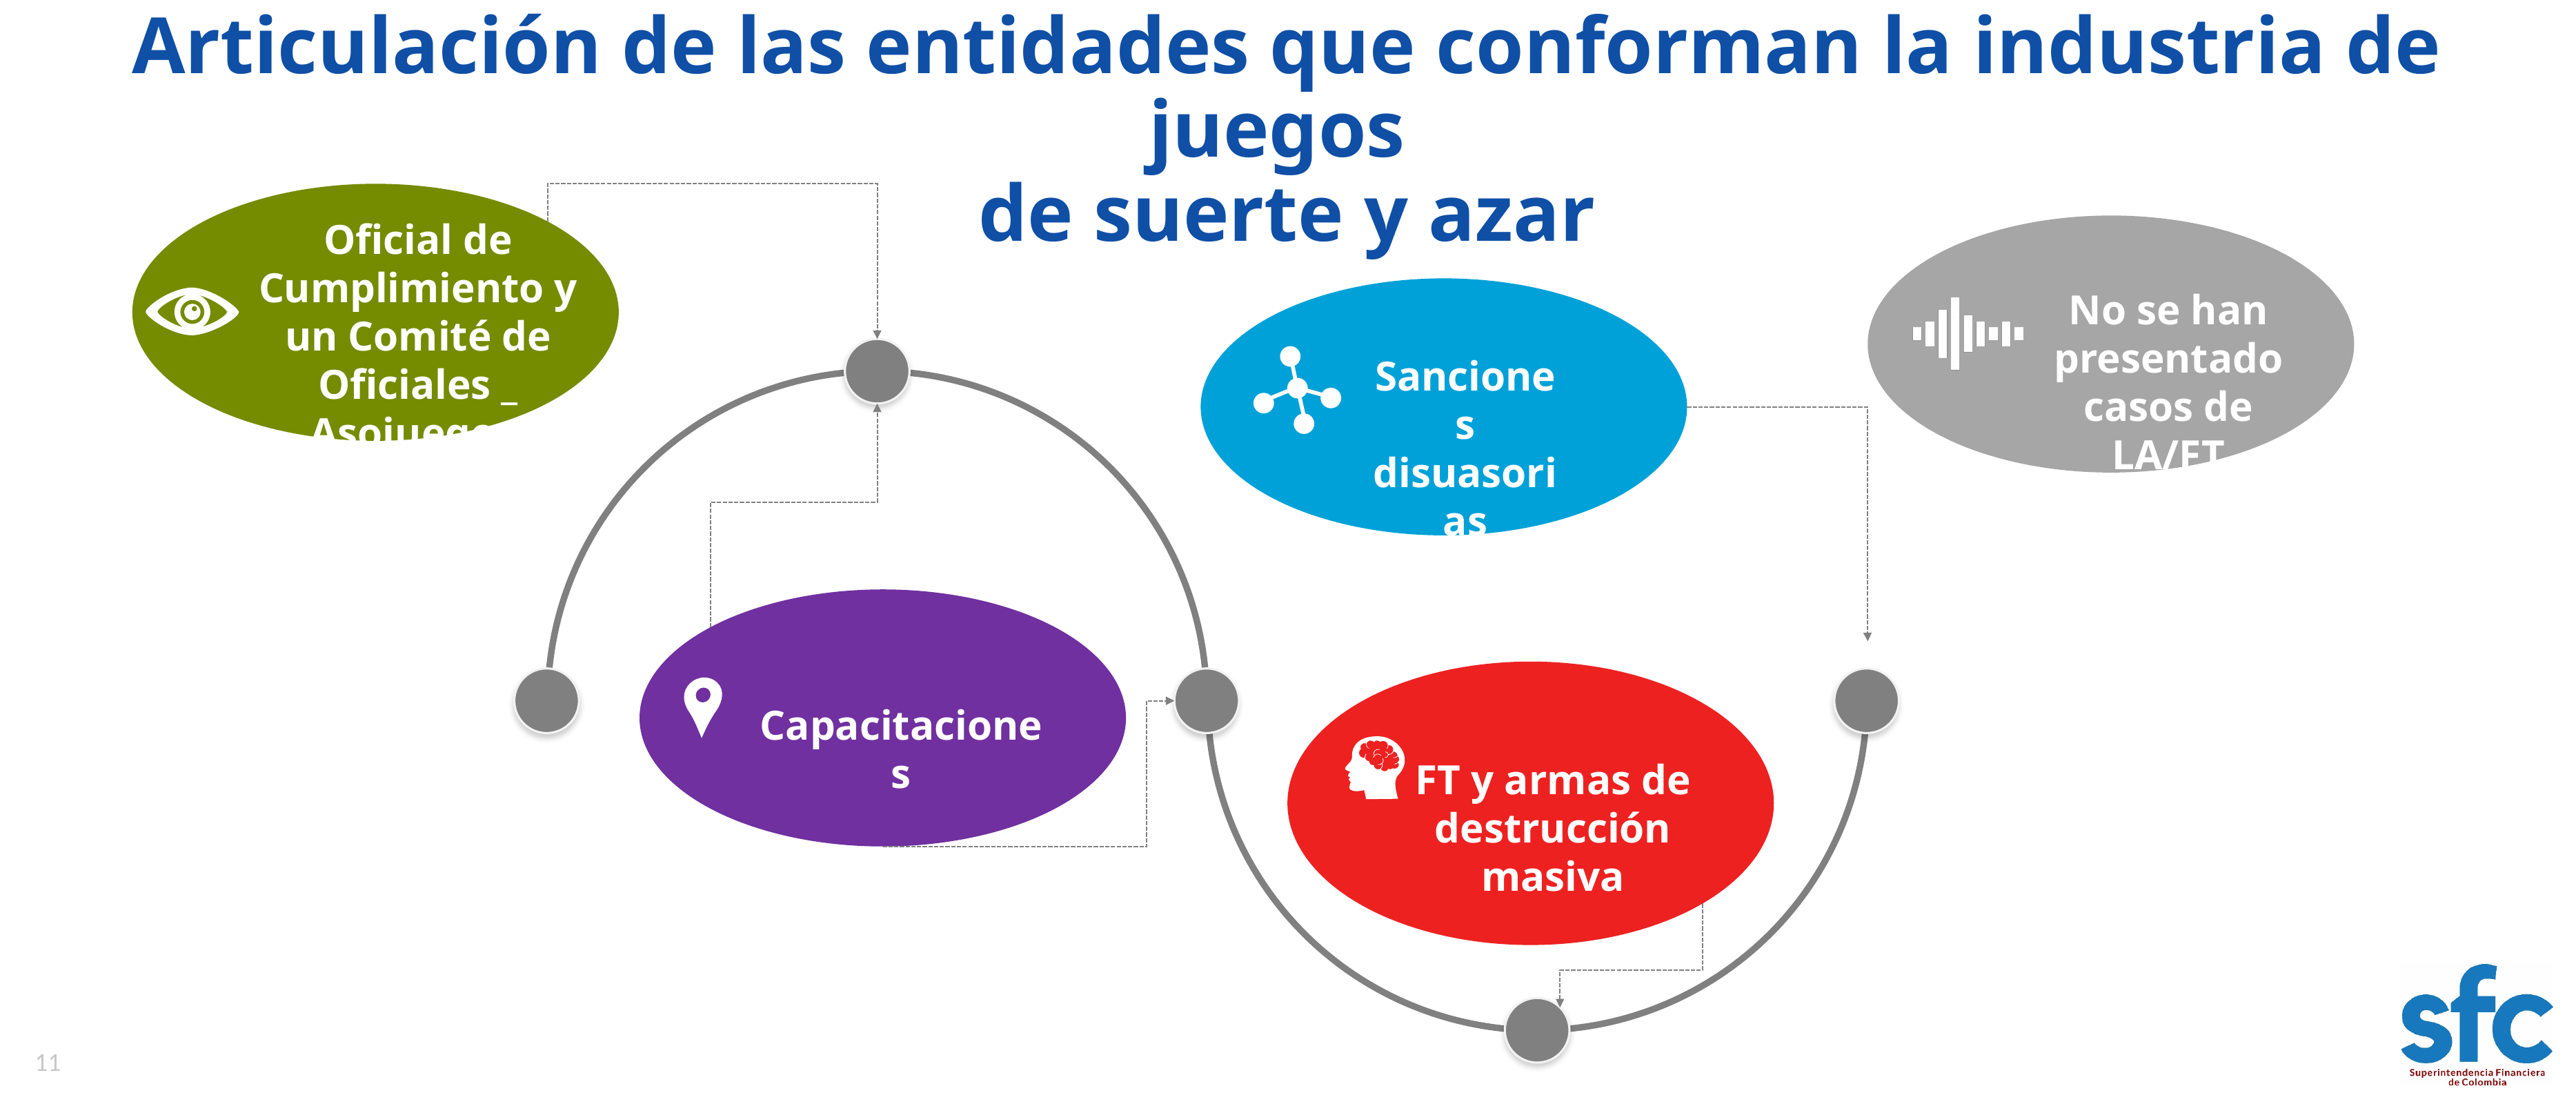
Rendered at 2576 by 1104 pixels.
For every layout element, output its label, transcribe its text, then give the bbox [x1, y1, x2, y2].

title Articulación de las entidades que conforman la industria de juegos de suerte y azar [1, 0, 2574, 264]
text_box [132, 184, 2355, 1063]
slide_number 11 [24, 1022, 605, 1099]
picture [2401, 964, 2553, 1085]
